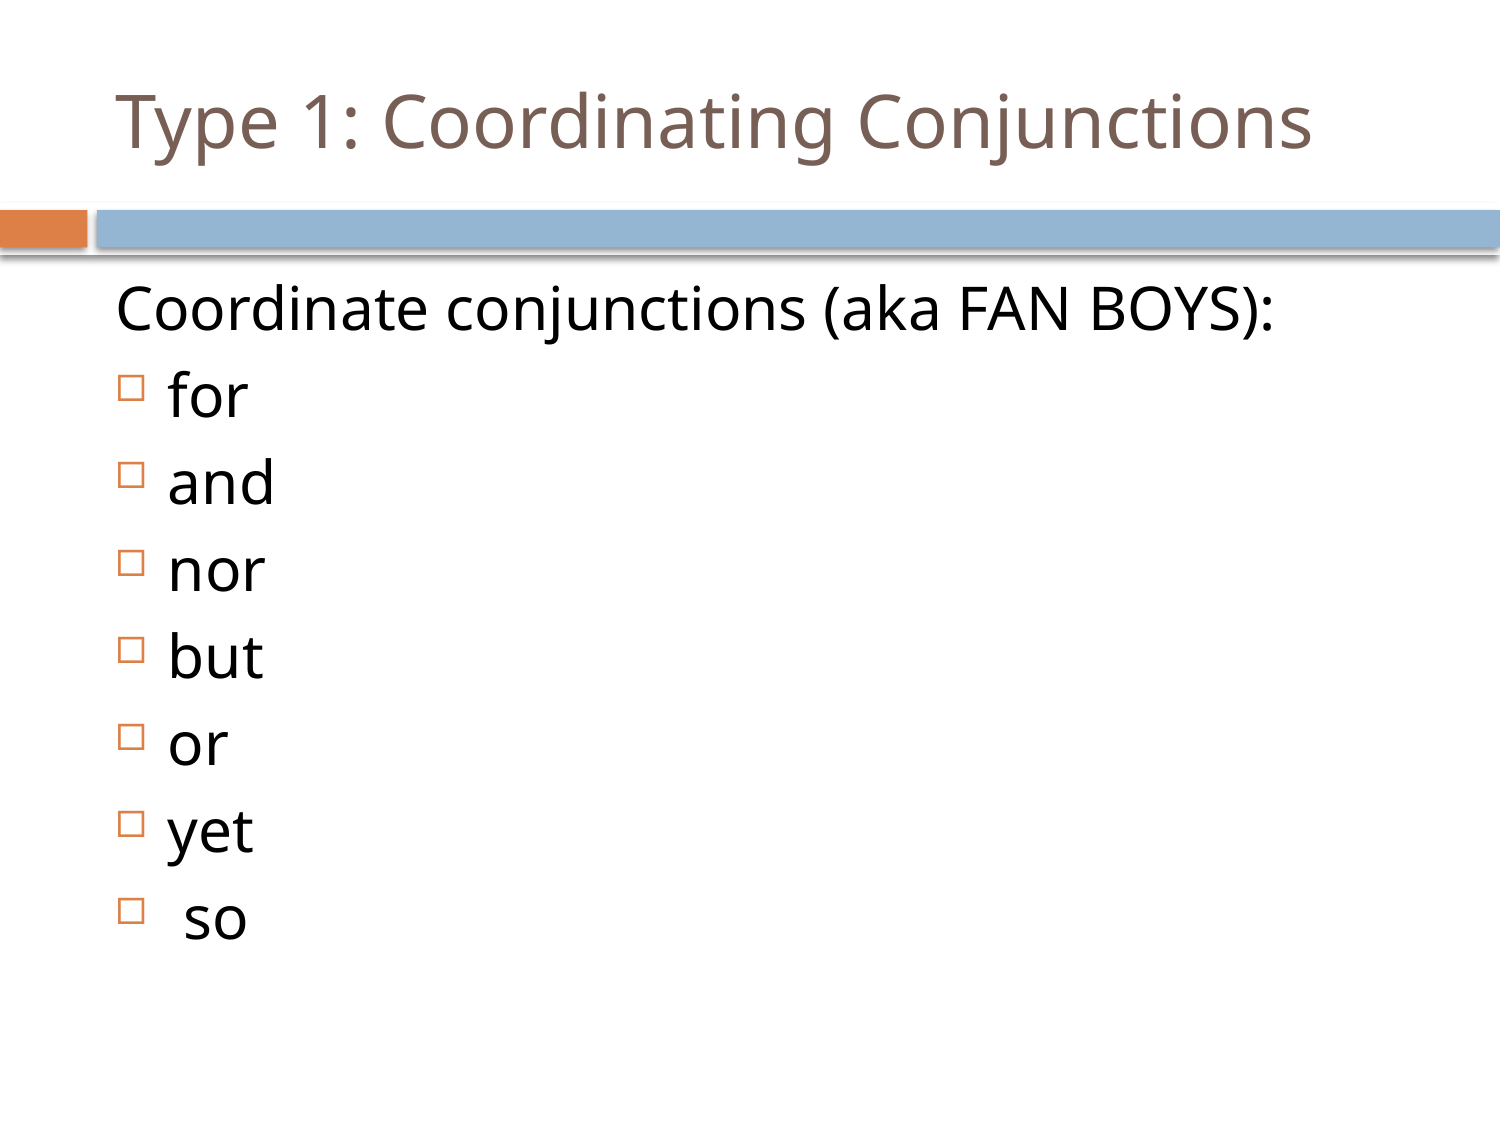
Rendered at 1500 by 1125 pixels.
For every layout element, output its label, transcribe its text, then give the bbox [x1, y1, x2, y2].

title Type 1: Coordinating Conjunctions [100, 37, 1438, 200]
list Coordinate conjunctions (aka FAN BOYS): for and nor but or yet so [100, 262, 1438, 1000]
